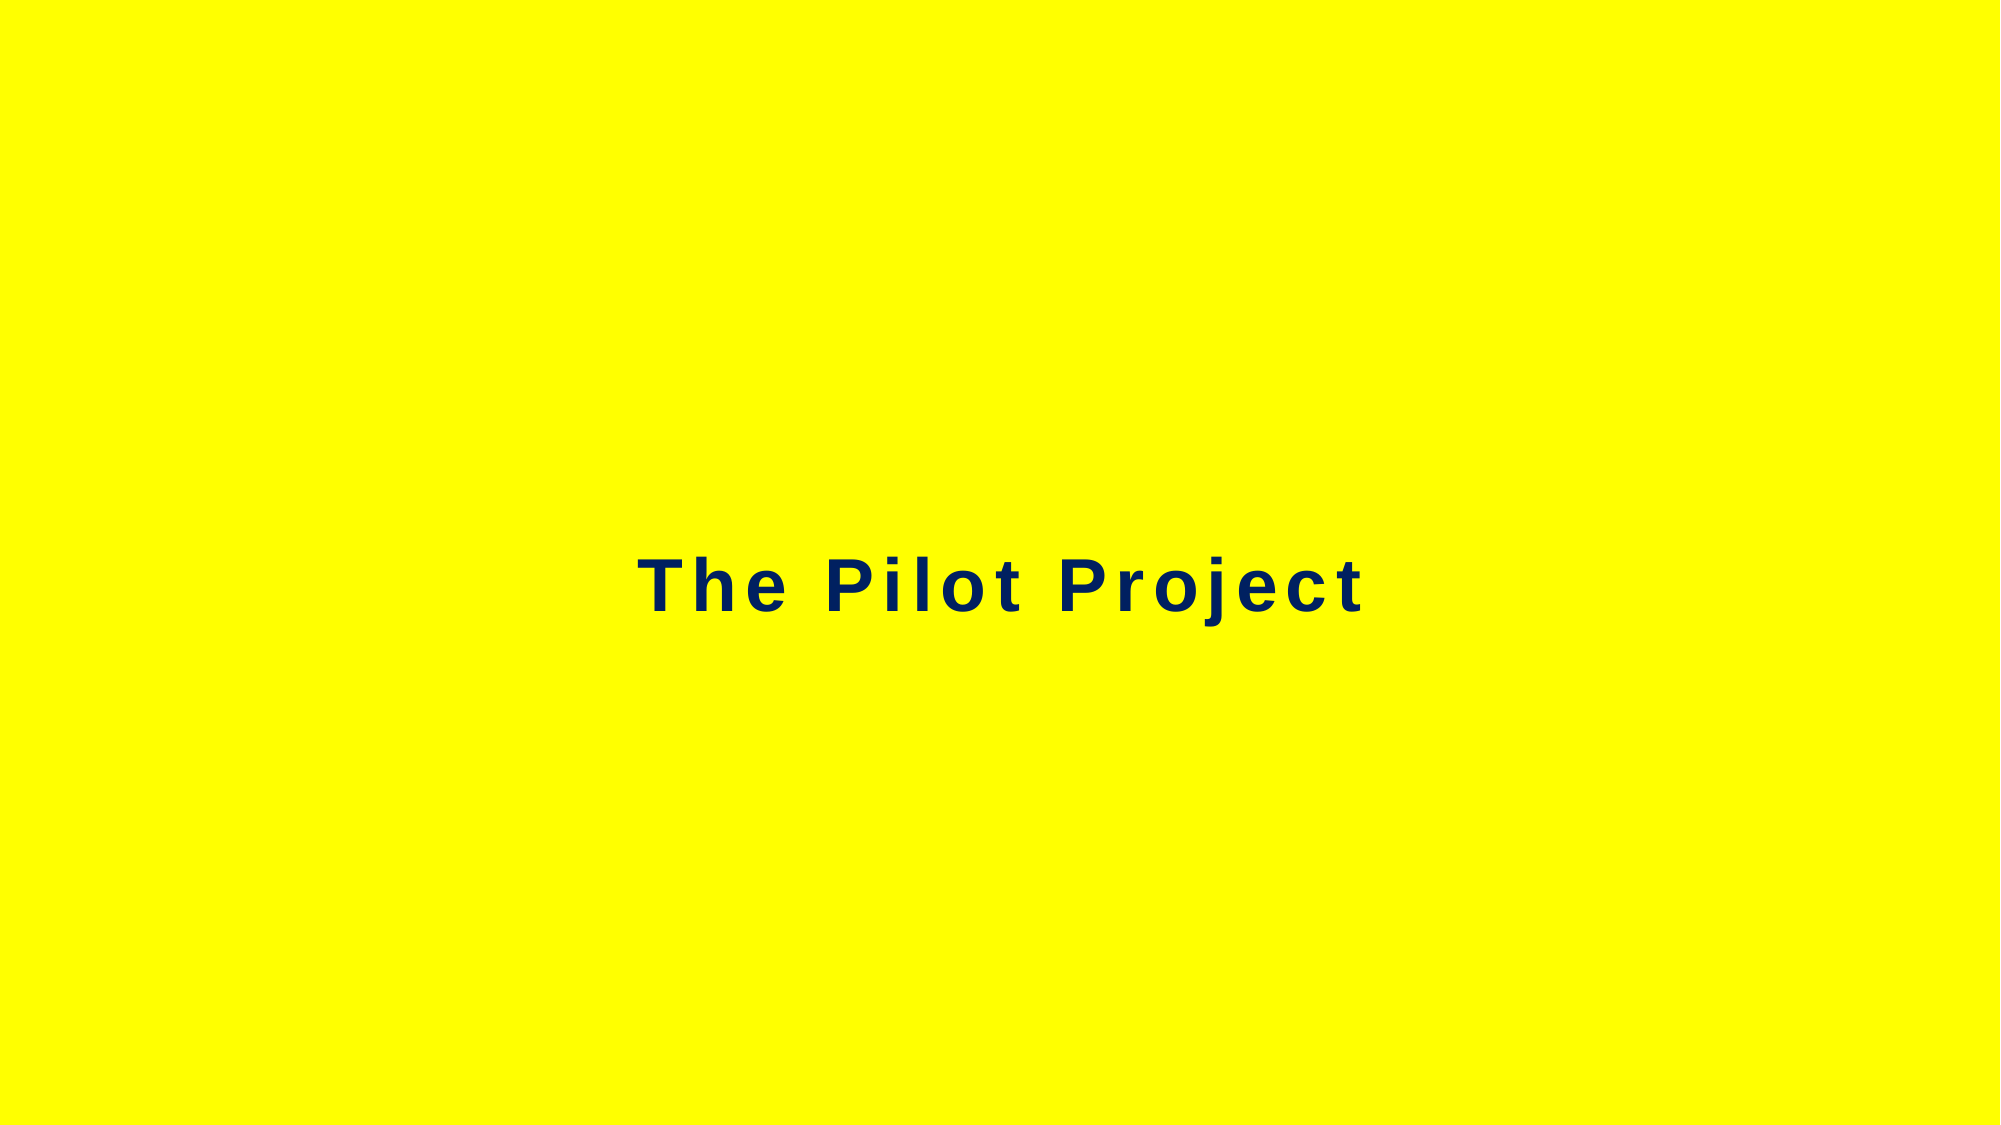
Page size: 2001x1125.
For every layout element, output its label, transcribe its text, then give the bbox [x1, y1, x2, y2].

text_box The Pilot Project [341, 528, 1659, 634]
